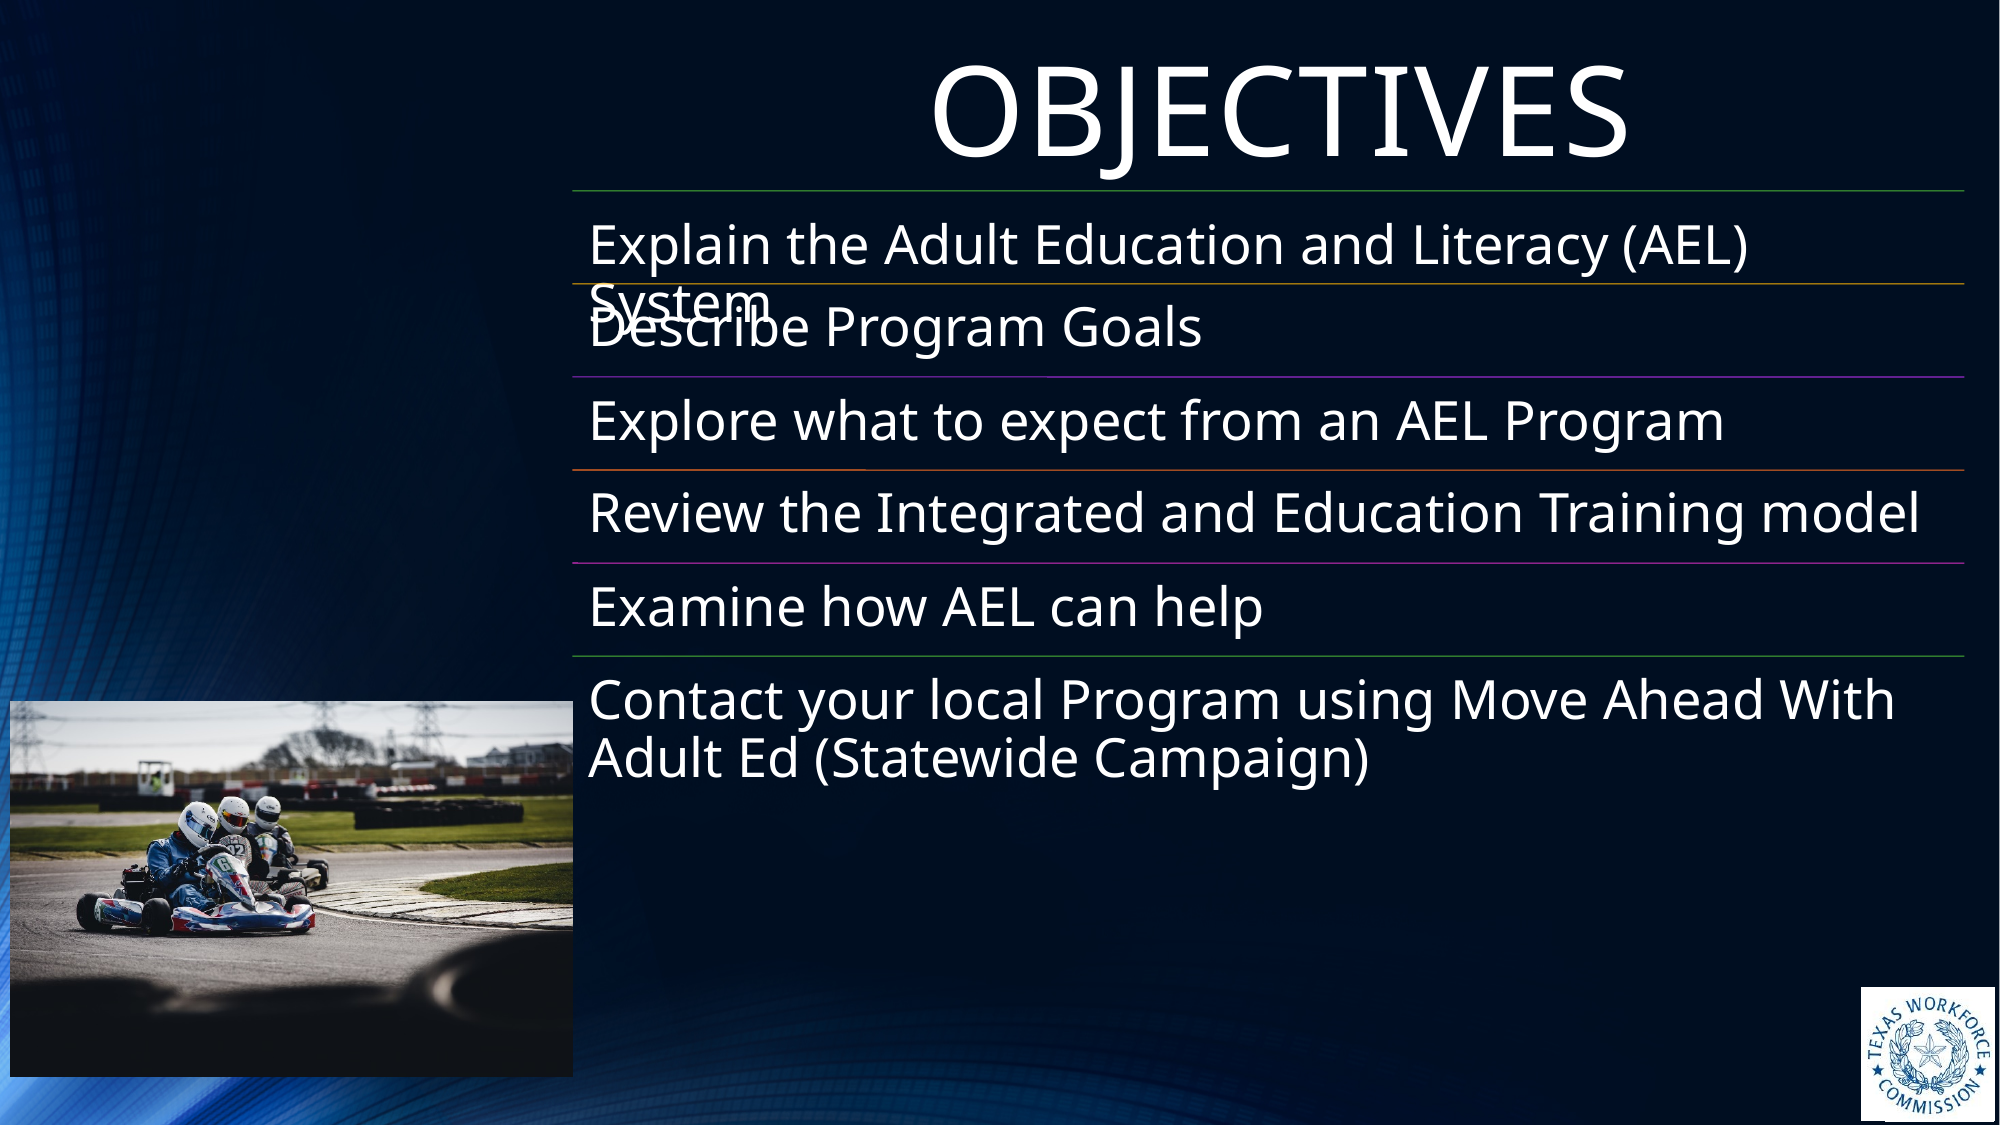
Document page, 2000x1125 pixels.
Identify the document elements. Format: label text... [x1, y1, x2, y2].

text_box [572, 190, 1965, 874]
picture [0, 0, 2000, 1125]
title OBJECTIVES [912, 34, 1670, 190]
